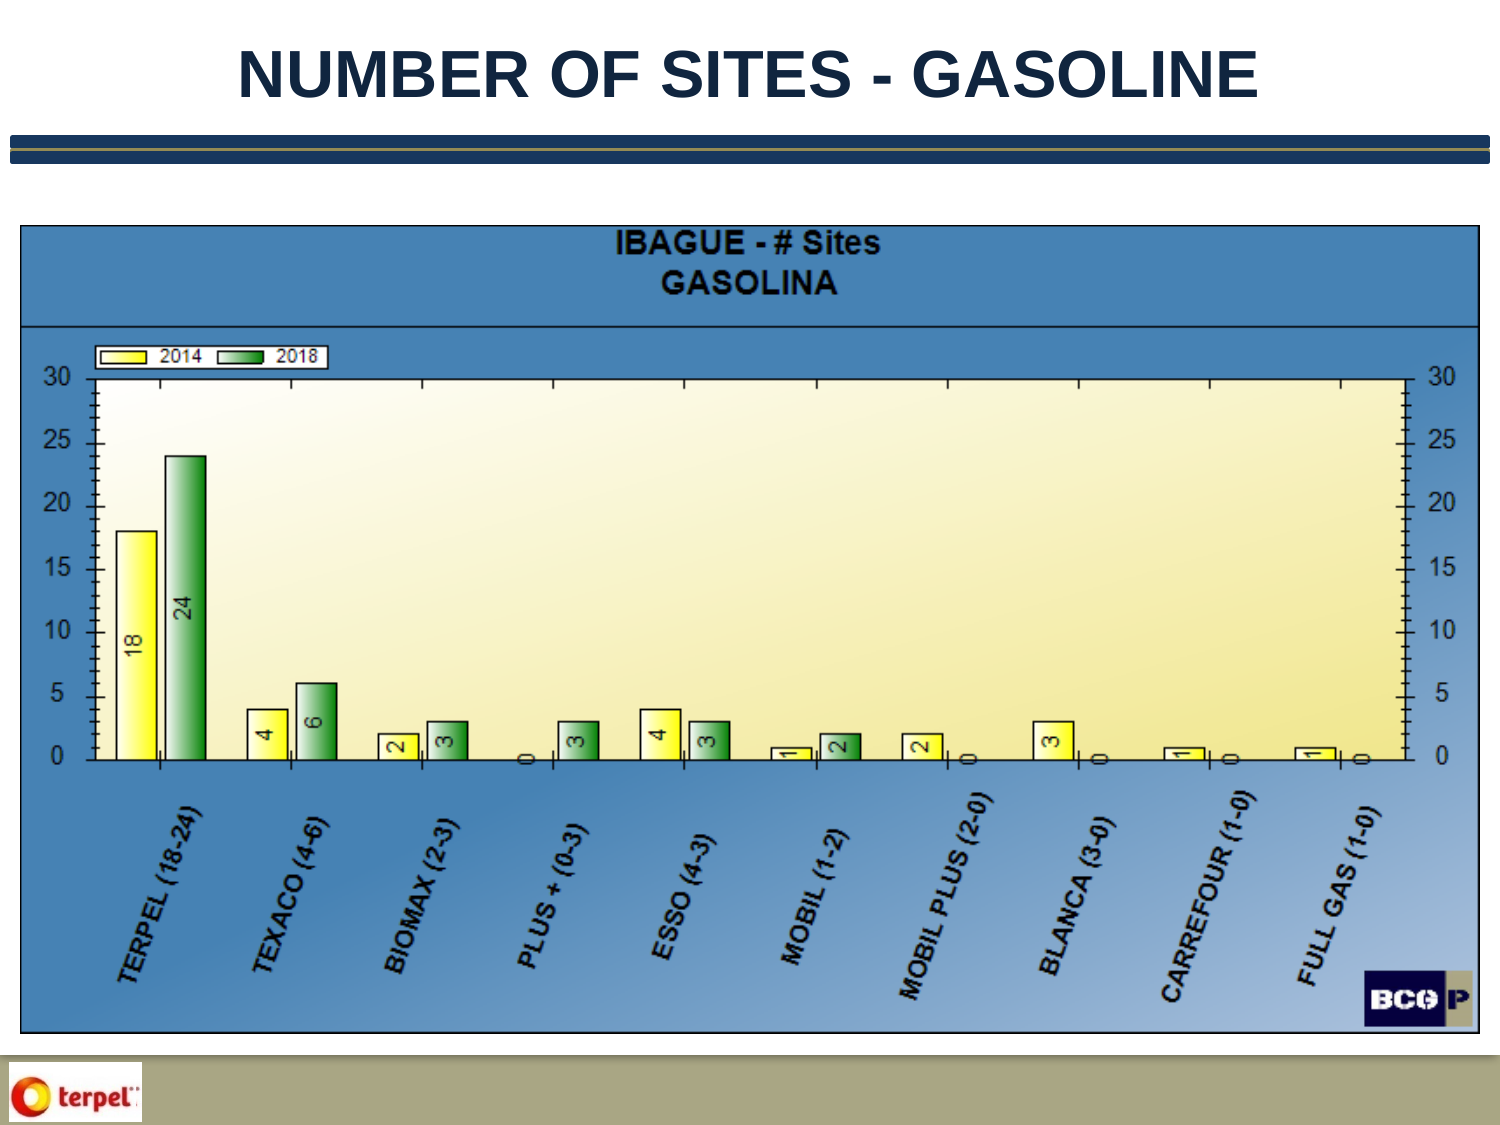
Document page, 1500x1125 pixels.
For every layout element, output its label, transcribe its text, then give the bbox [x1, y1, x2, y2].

picture [9, 1062, 142, 1122]
title NUMBER OF SITES - GASOLINE [12, 12, 1487, 130]
picture [20, 225, 1480, 1034]
